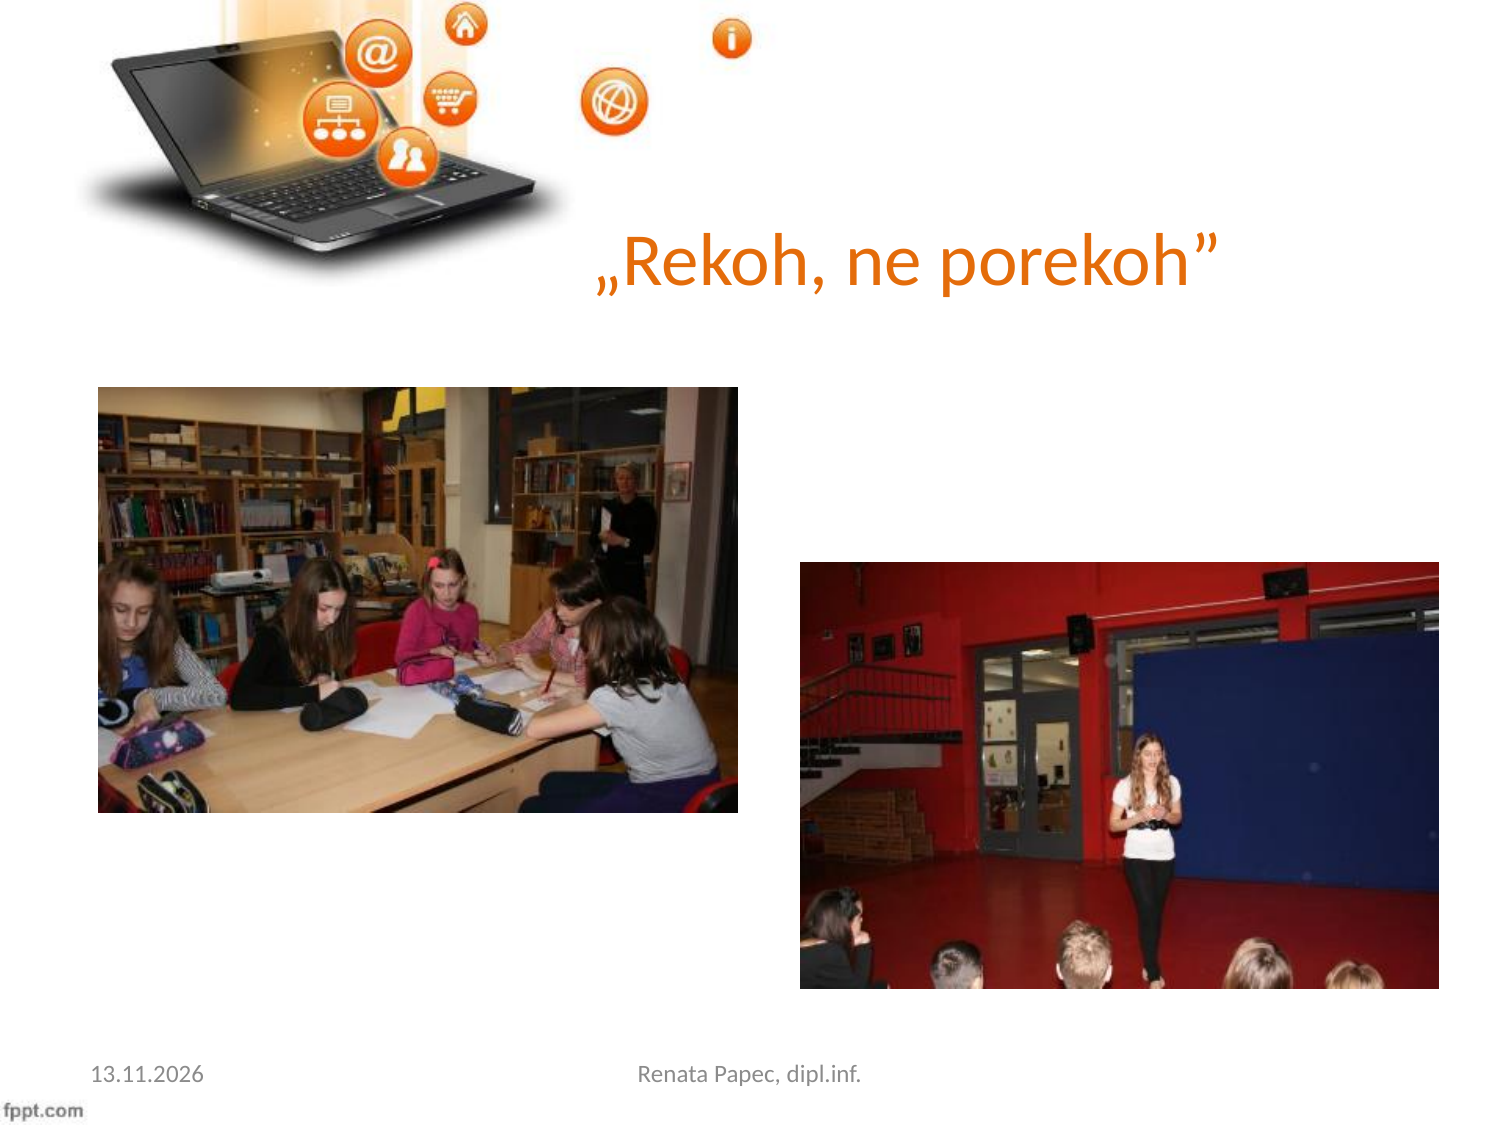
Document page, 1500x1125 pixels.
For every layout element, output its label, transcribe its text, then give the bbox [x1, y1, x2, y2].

title „Rekoh, ne porekoh” [248, 161, 1500, 350]
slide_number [75, 1042, 425, 1103]
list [799, 562, 1439, 989]
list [98, 386, 738, 814]
picture [0, 0, 1500, 1125]
footer Renata Papec, dipl.inf. [512, 1042, 988, 1103]
